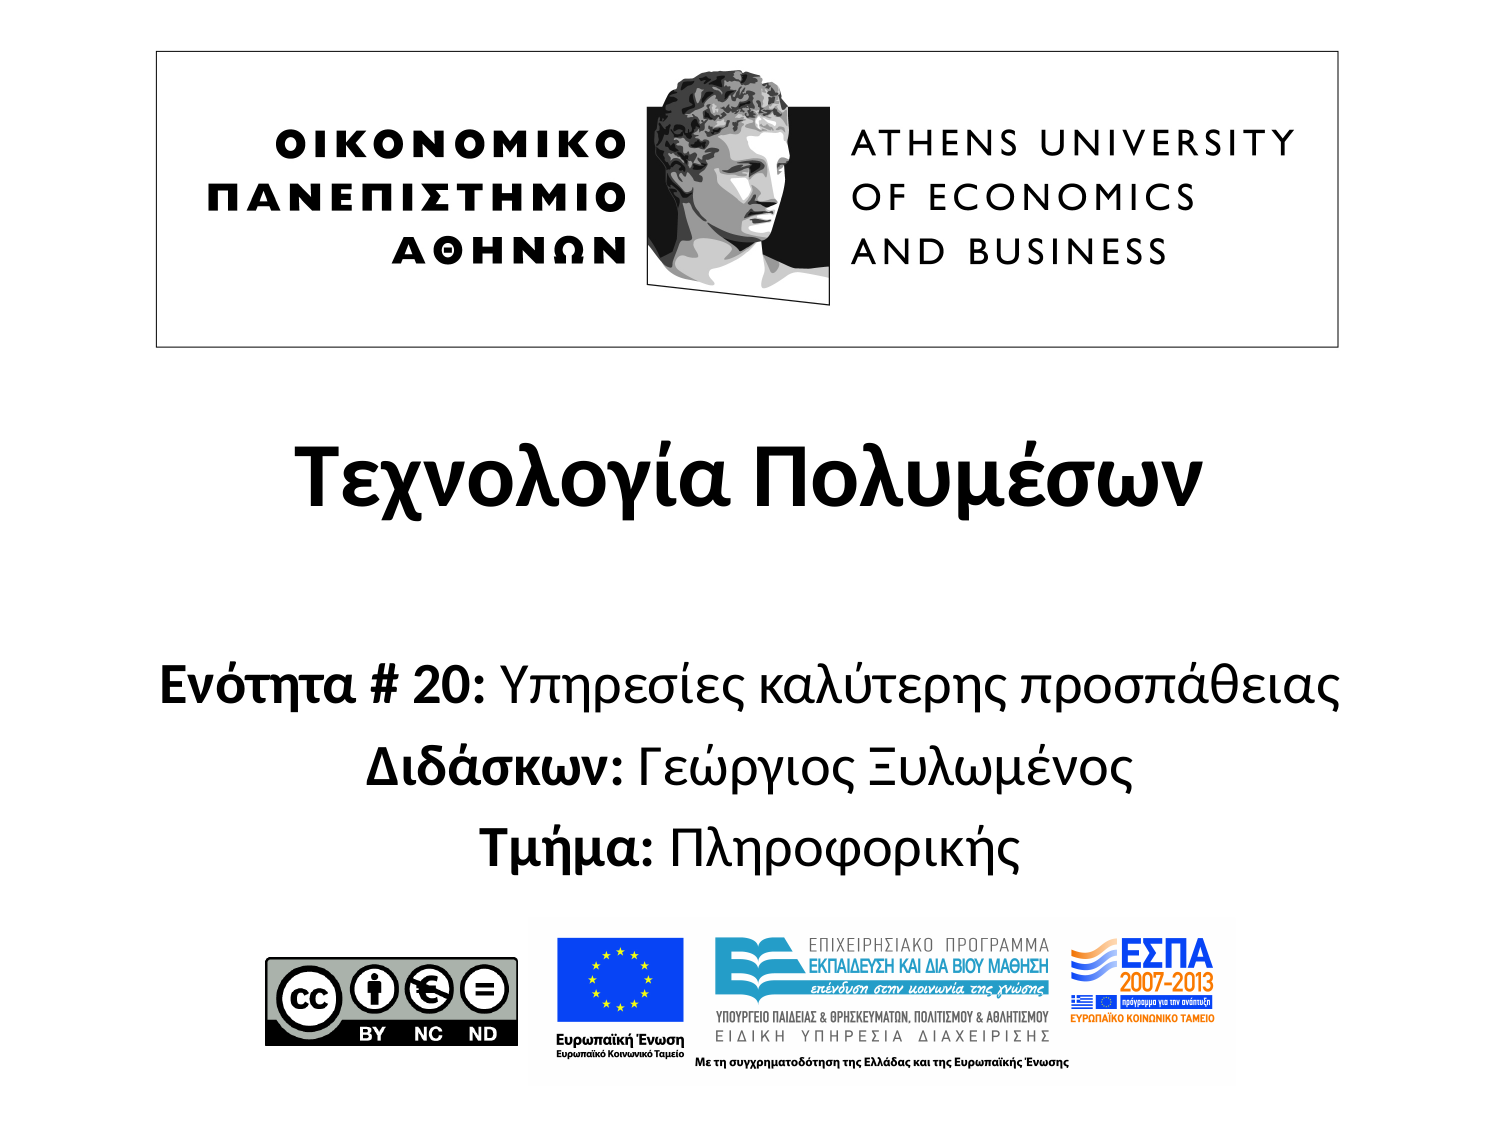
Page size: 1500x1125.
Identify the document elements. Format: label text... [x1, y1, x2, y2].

subtitle Ενότητα # 20: Υπηρεσίες καλύτερης προσπάθειας Διδάσκων: Γεώργιος Ξυλωμένος Τμήμα: Πληροφορικής [112, 637, 1388, 925]
picture [147, 42, 1347, 349]
picture [265, 957, 518, 1046]
picture [528, 916, 1237, 1086]
title Τεχνολογία Πολυμέσων [112, 349, 1388, 591]
